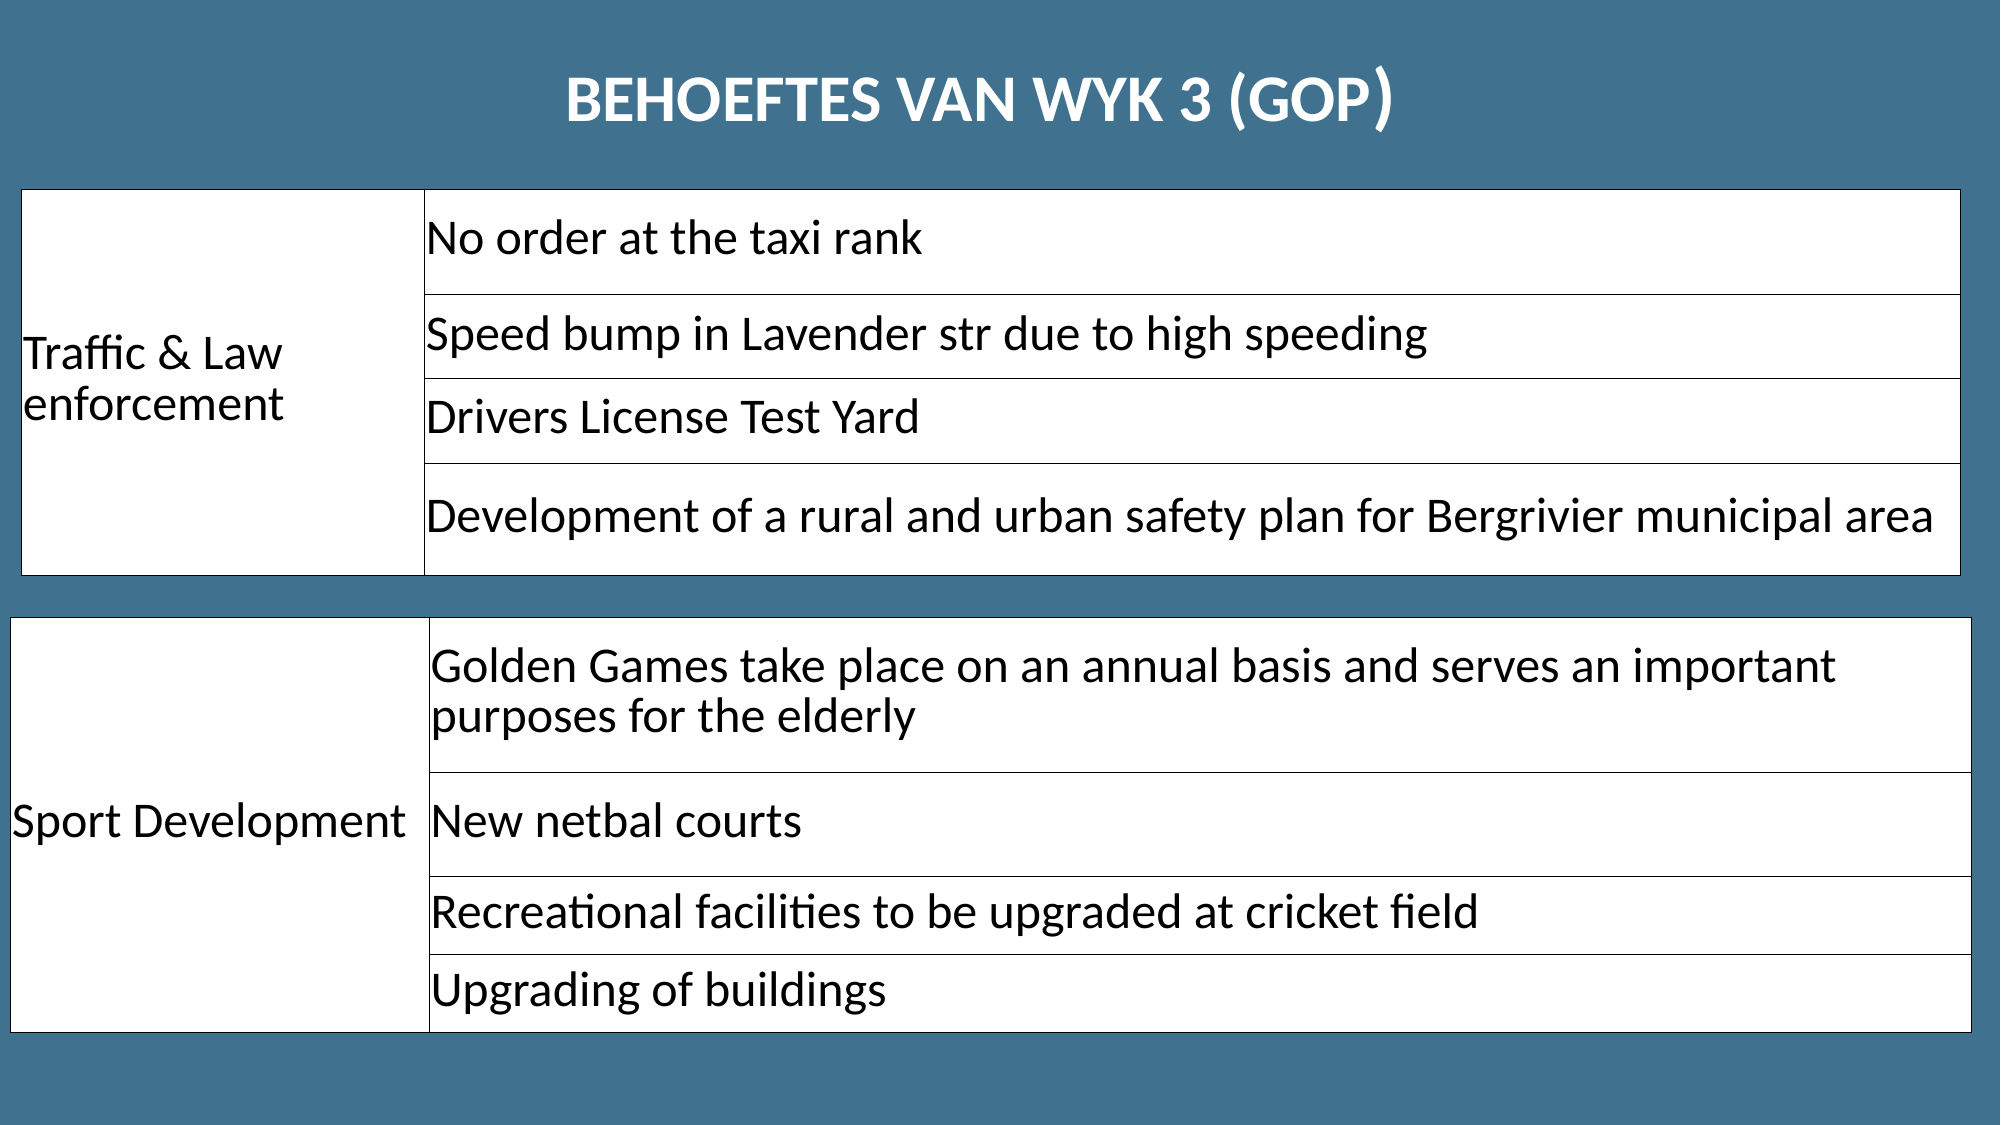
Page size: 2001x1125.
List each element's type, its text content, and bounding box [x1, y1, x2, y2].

text_box BEHOEFTES VAN WYK 3 (GOP) [480, 39, 1481, 145]
text_box [0, 187, 1961, 899]
table_cell Recreational facilities to be upgraded at cricket field [430, 877, 1971, 954]
table_header Golden Games take place on an annual basis and serves an important purposes for the elderly [430, 618, 1971, 772]
table_header Sport Development [11, 618, 429, 1032]
table_cell Drivers License Test Yard [425, 379, 1960, 463]
table_cell Upgrading of buildings [430, 955, 1971, 1032]
table_cell Development of a rural and urban safety plan for Bergrivier municipal area [425, 464, 1960, 575]
table_header Traffic & Law enforcement [22, 190, 424, 575]
table_header No order at the taxi rank [425, 190, 1960, 294]
table_cell Speed bump in Lavender str due to high speeding [425, 295, 1960, 378]
table_cell New netbal courts [430, 773, 1971, 876]
